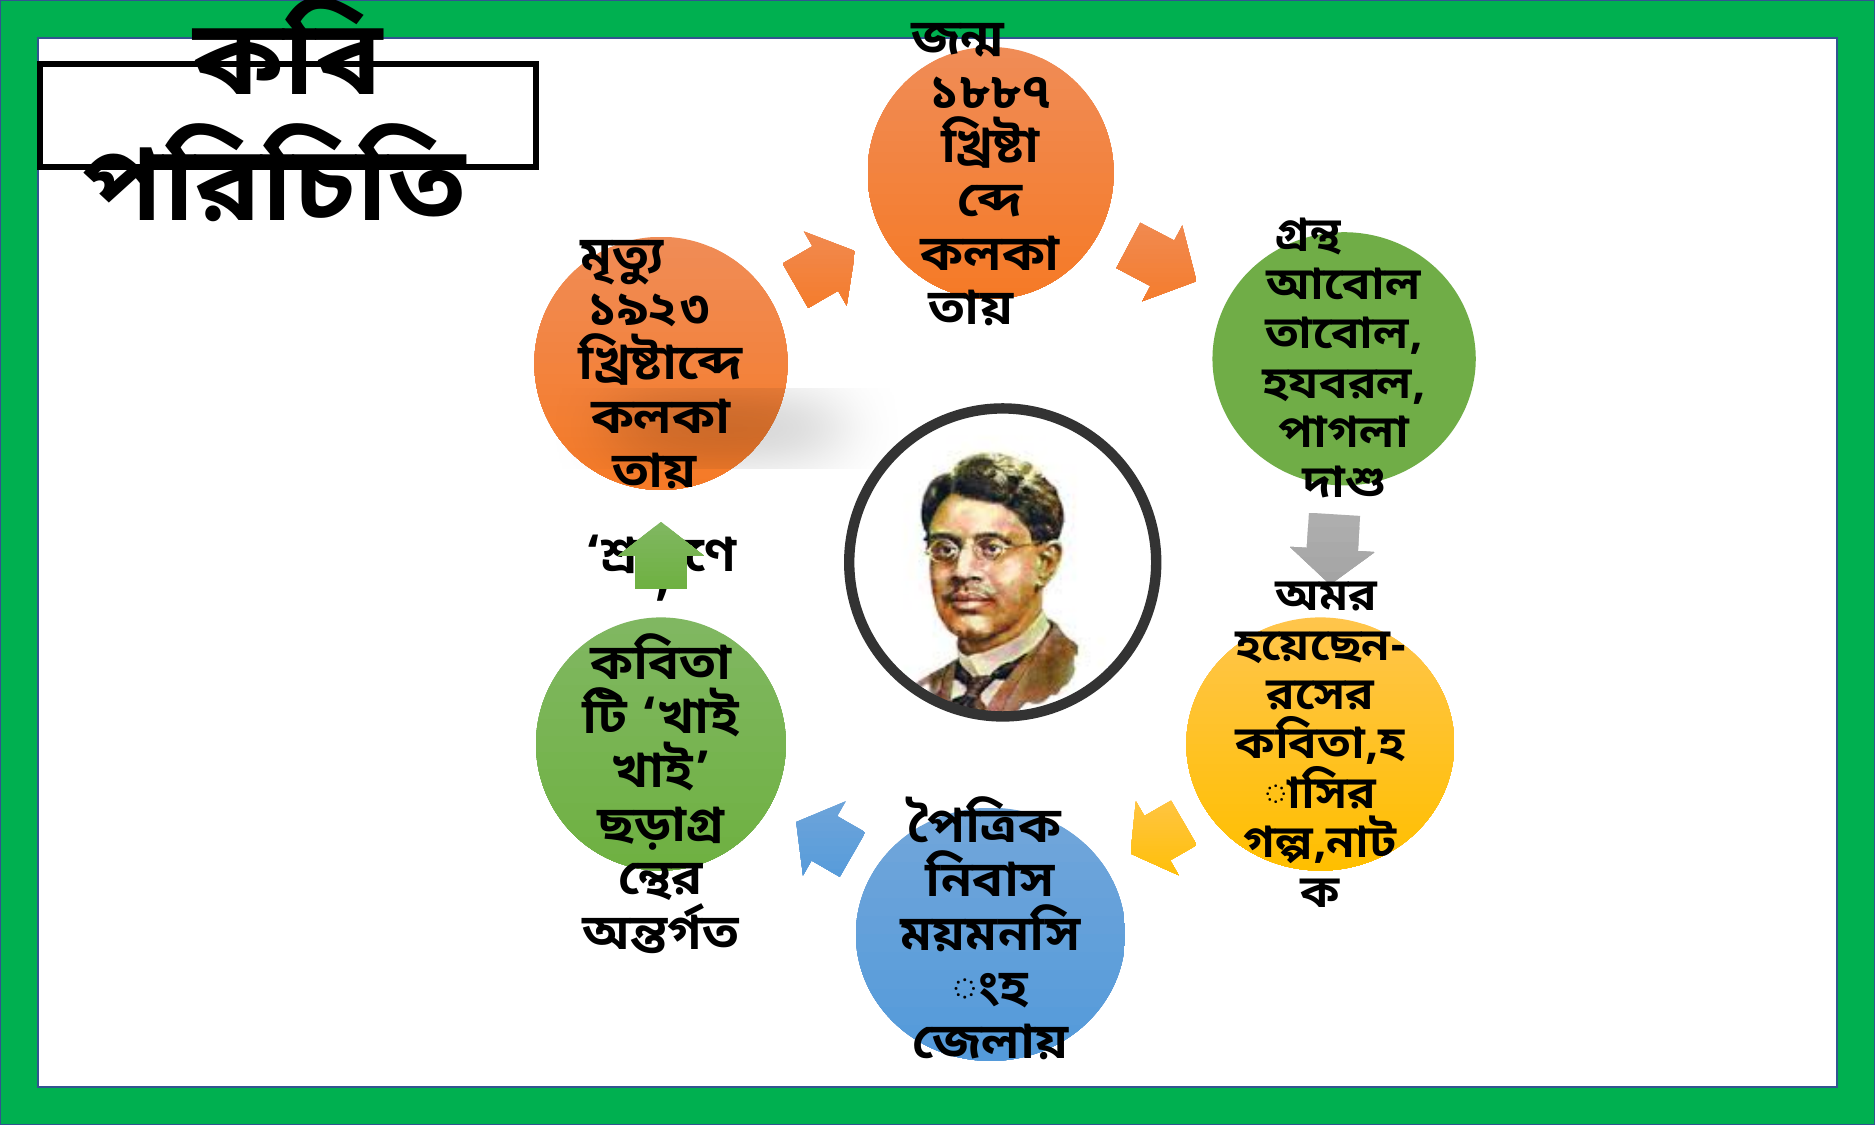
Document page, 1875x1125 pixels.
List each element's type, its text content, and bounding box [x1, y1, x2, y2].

picture [849, 408, 1157, 717]
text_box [287, 46, 1701, 1062]
text_box কবি পরিচিতি [39, 63, 287, 167]
